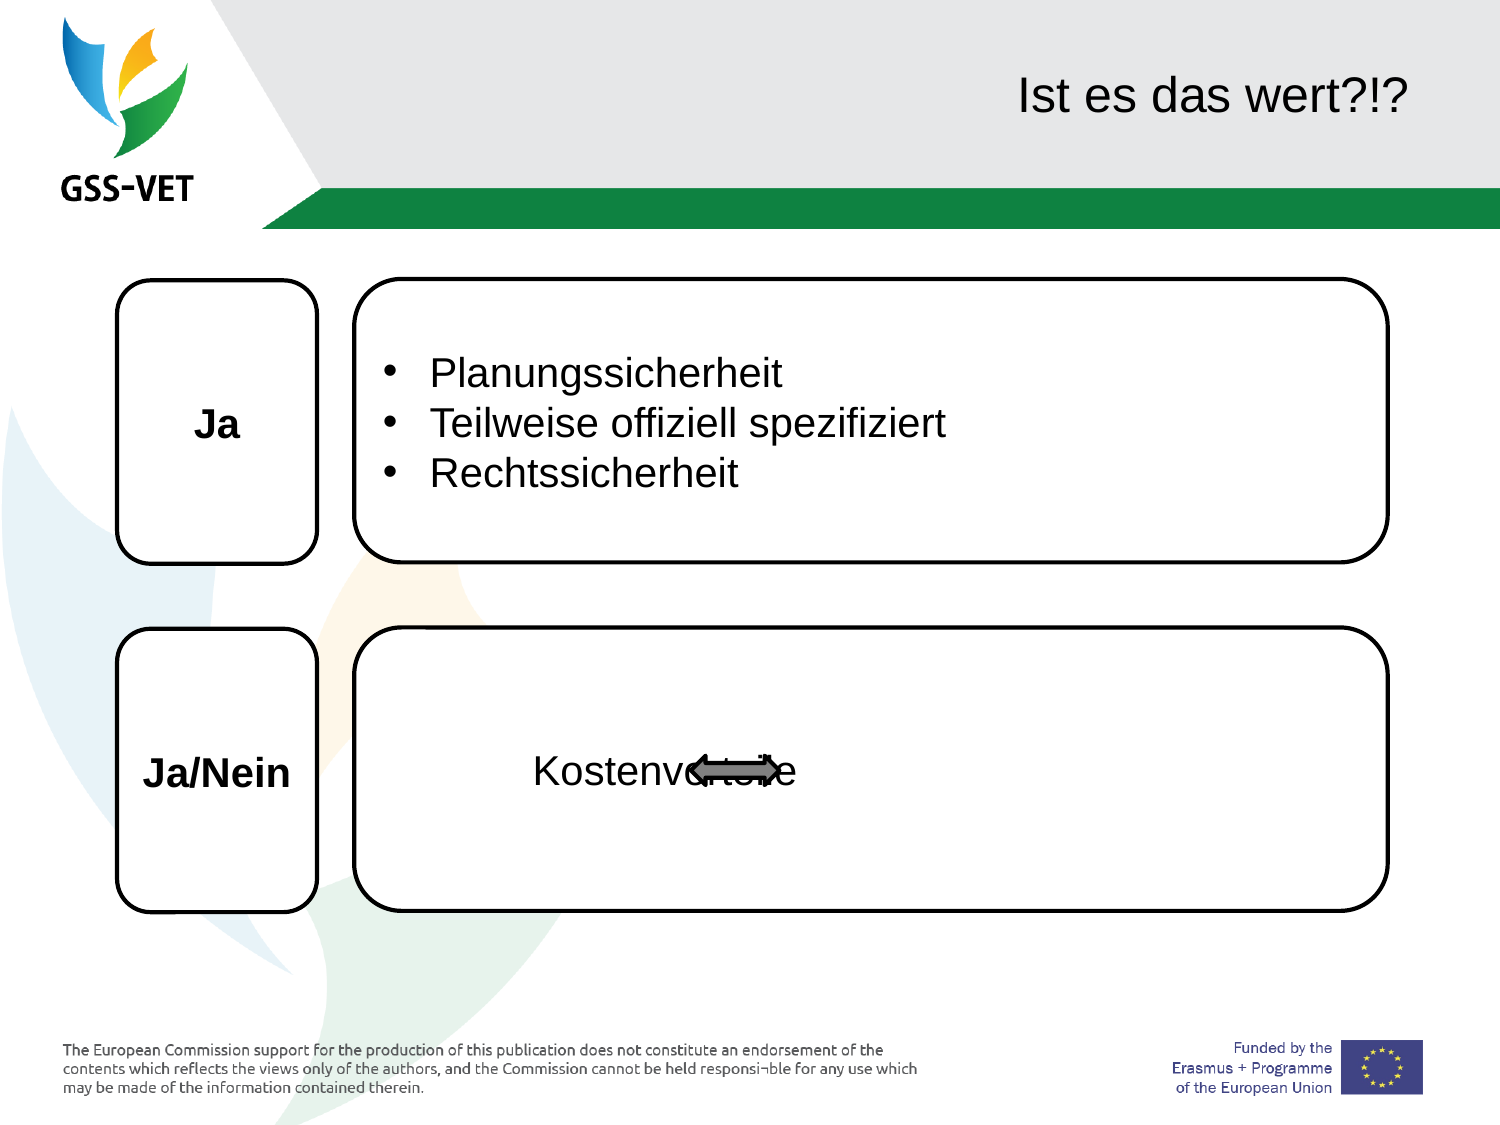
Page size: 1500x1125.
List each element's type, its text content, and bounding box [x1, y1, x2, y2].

text_box Kostenvorteile [352, 625, 1390, 913]
text_box Ja/Nein [114, 626, 320, 915]
picture [0, 0, 1500, 1125]
text_box Ist es das wert?!? [324, 0, 1425, 185]
text_box Planungssicherheit Teilweise offiziell spezifiziert Rechtssicherheit [352, 276, 1390, 565]
text_box Ja [114, 278, 320, 566]
text_box [688, 753, 782, 788]
